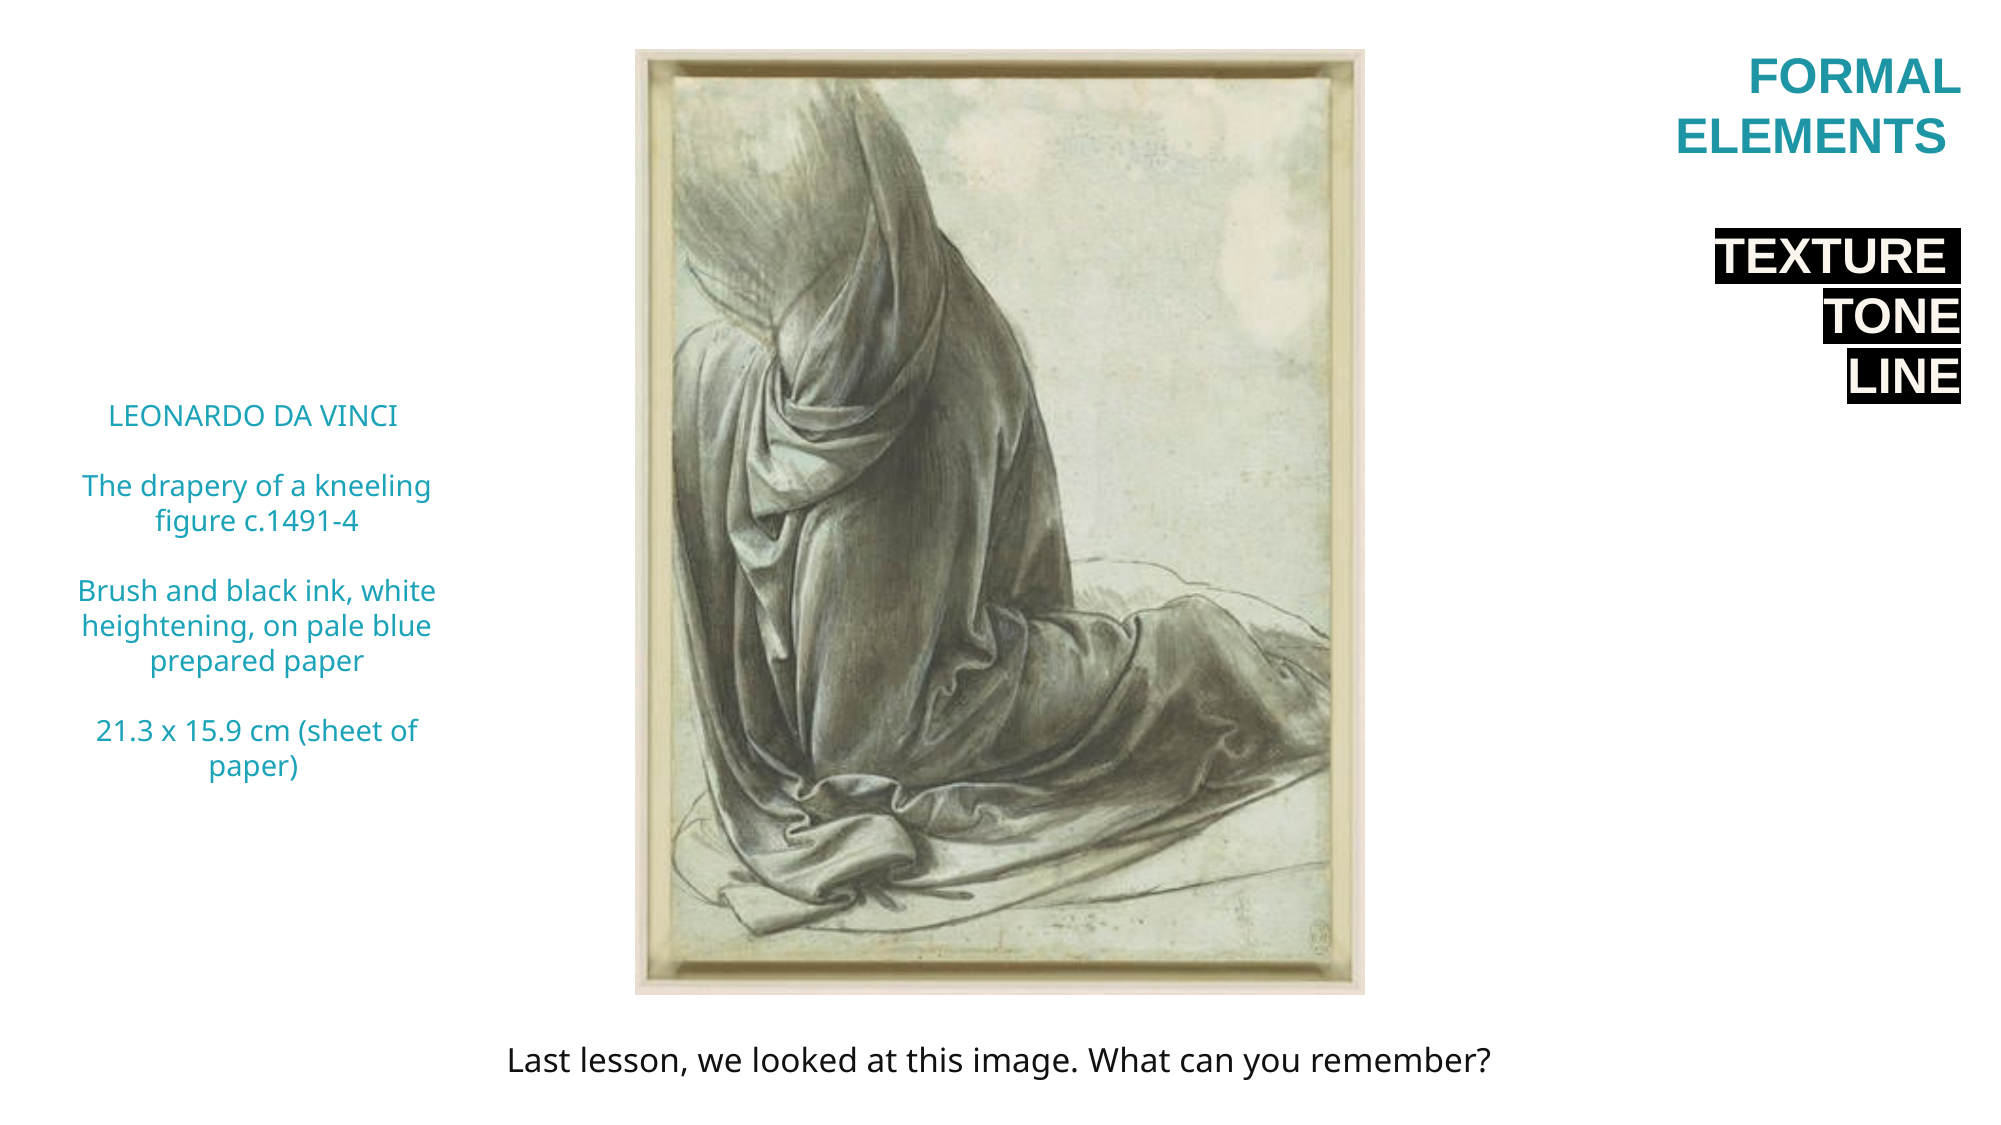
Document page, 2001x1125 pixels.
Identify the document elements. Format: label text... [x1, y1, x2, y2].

subtitle Last lesson, we looked at this image. What can you remember? [273, 1024, 1727, 1096]
picture [635, 49, 1365, 995]
text_box FORMAL ELEMENTS TEXTURE TONE LINE [1651, 23, 1982, 282]
text_box LEONARDO DA VINCI The drapery of a kneeling figure c.1491-4 Brush and black ink, white heightening, on pale blue prepared paper 21.3 x 15.9 cm (sheet of paper) [35, 390, 479, 790]
